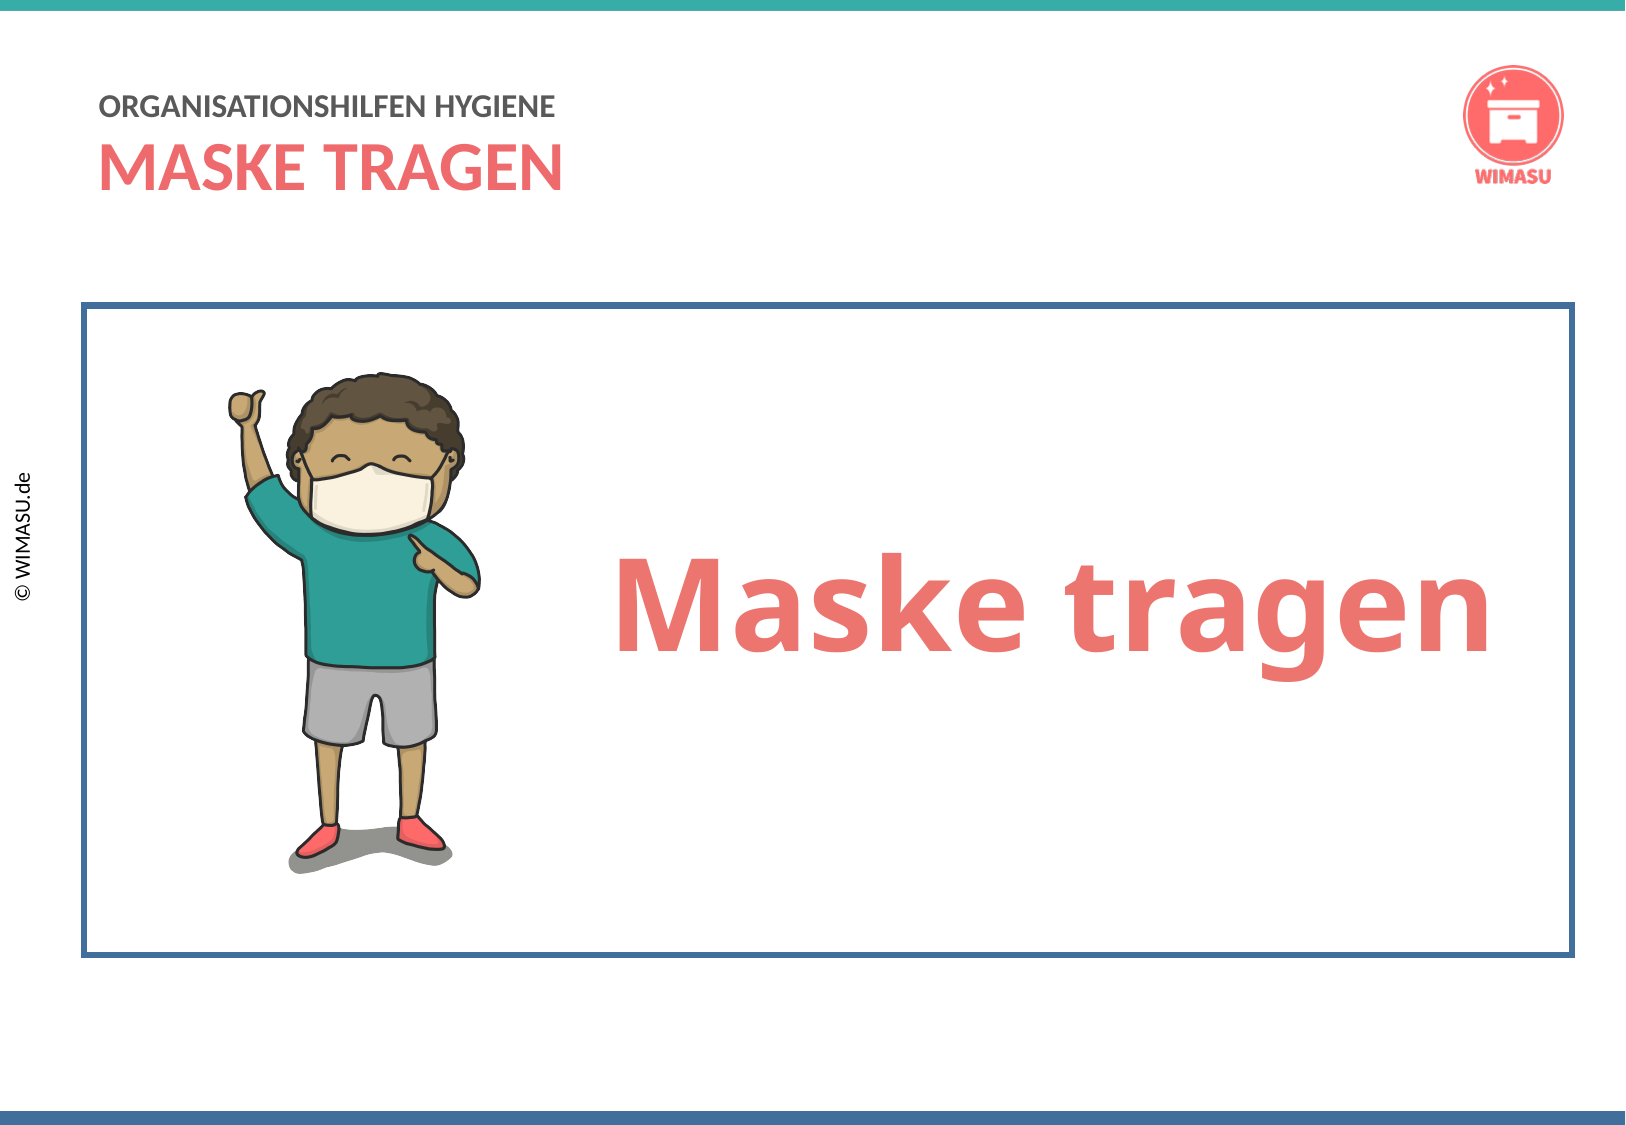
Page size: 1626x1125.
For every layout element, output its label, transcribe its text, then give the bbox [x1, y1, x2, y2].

picture [228, 372, 481, 874]
list MASKE TRAGEN [82, 121, 1362, 214]
picture [1463, 65, 1564, 184]
list Maske tragen [481, 532, 1512, 684]
